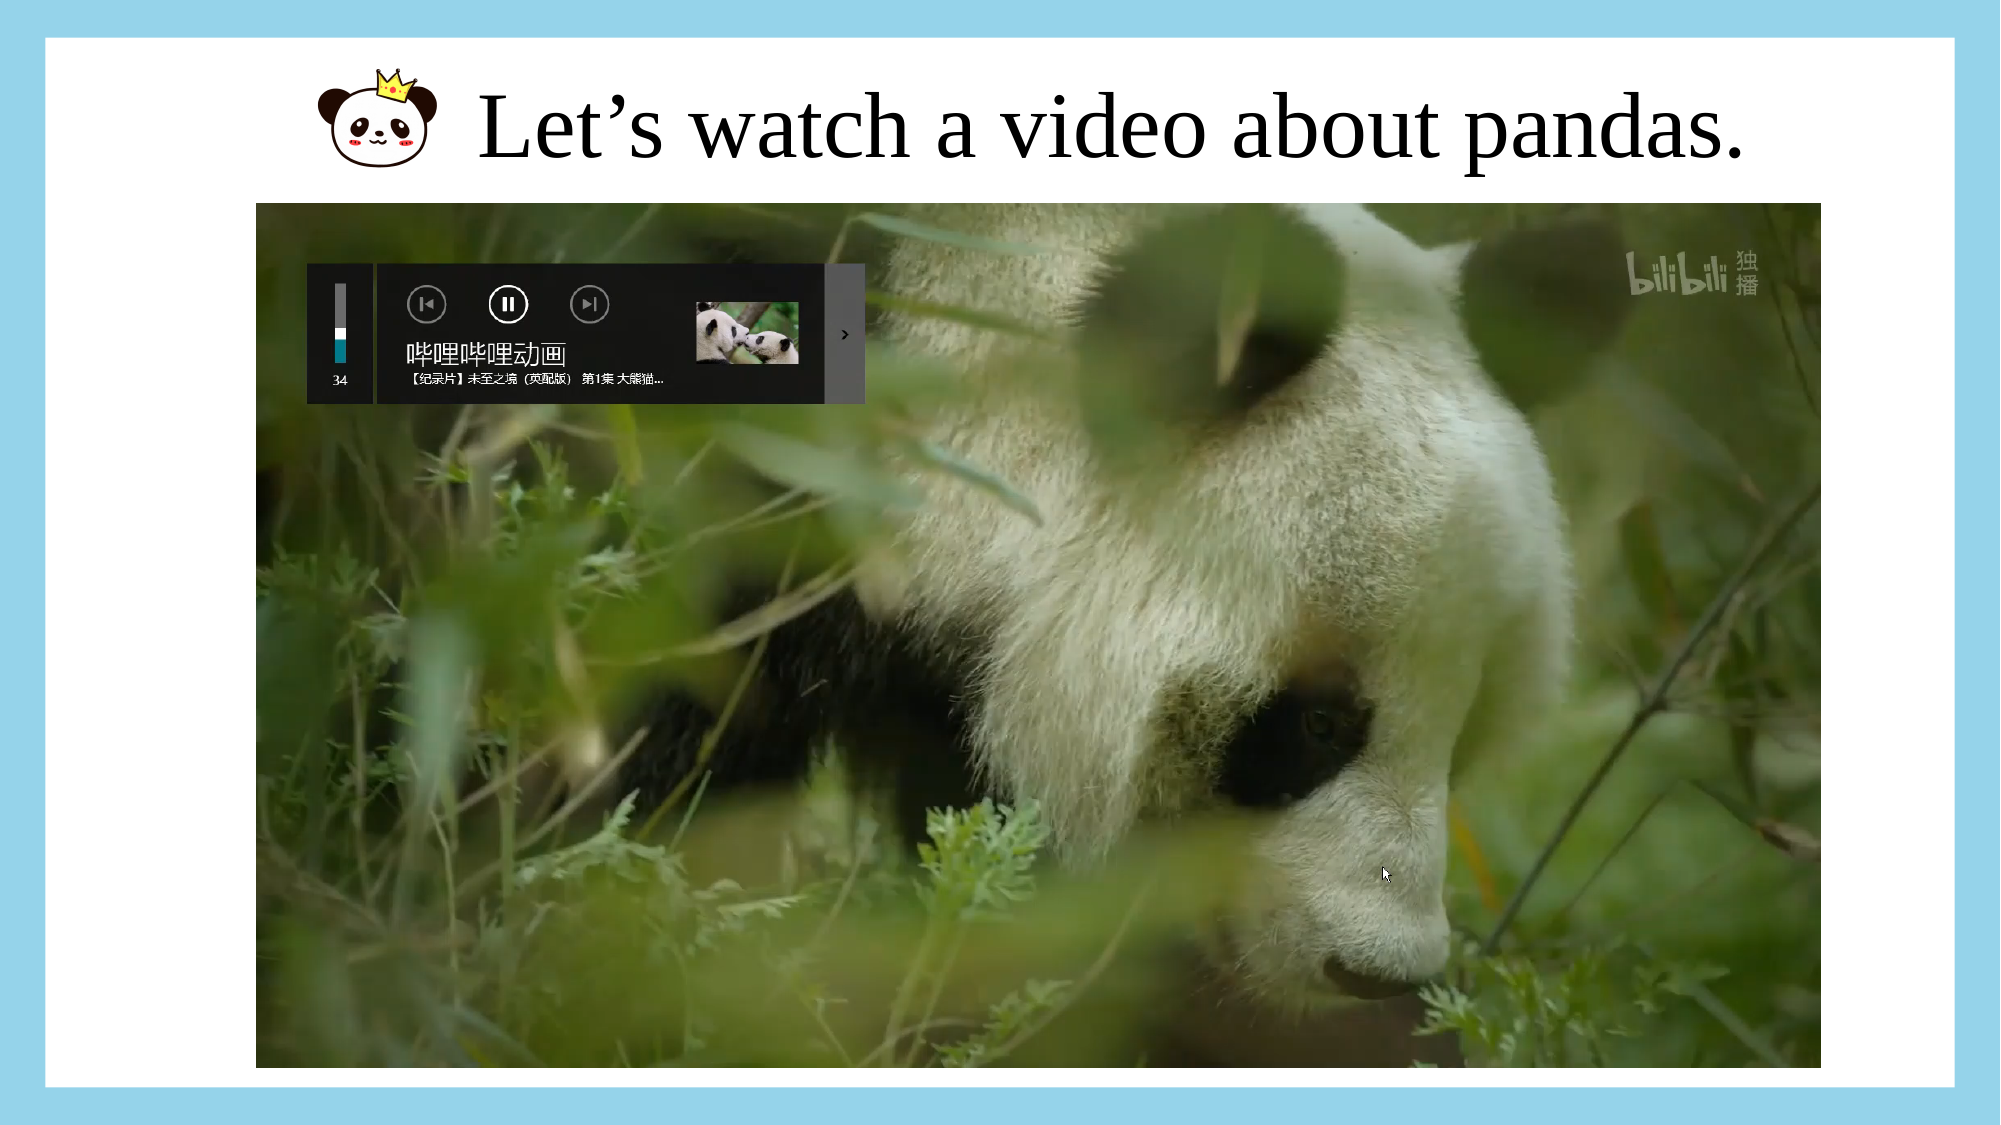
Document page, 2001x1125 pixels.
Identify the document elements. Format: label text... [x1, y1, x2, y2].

text_box Let’s watch a video about pandas. [462, 56, 1889, 145]
text_box [43, 35, 1957, 1089]
picture [316, 55, 441, 184]
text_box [254, 202, 1822, 1069]
text_box [0, 0, 2000, 1125]
